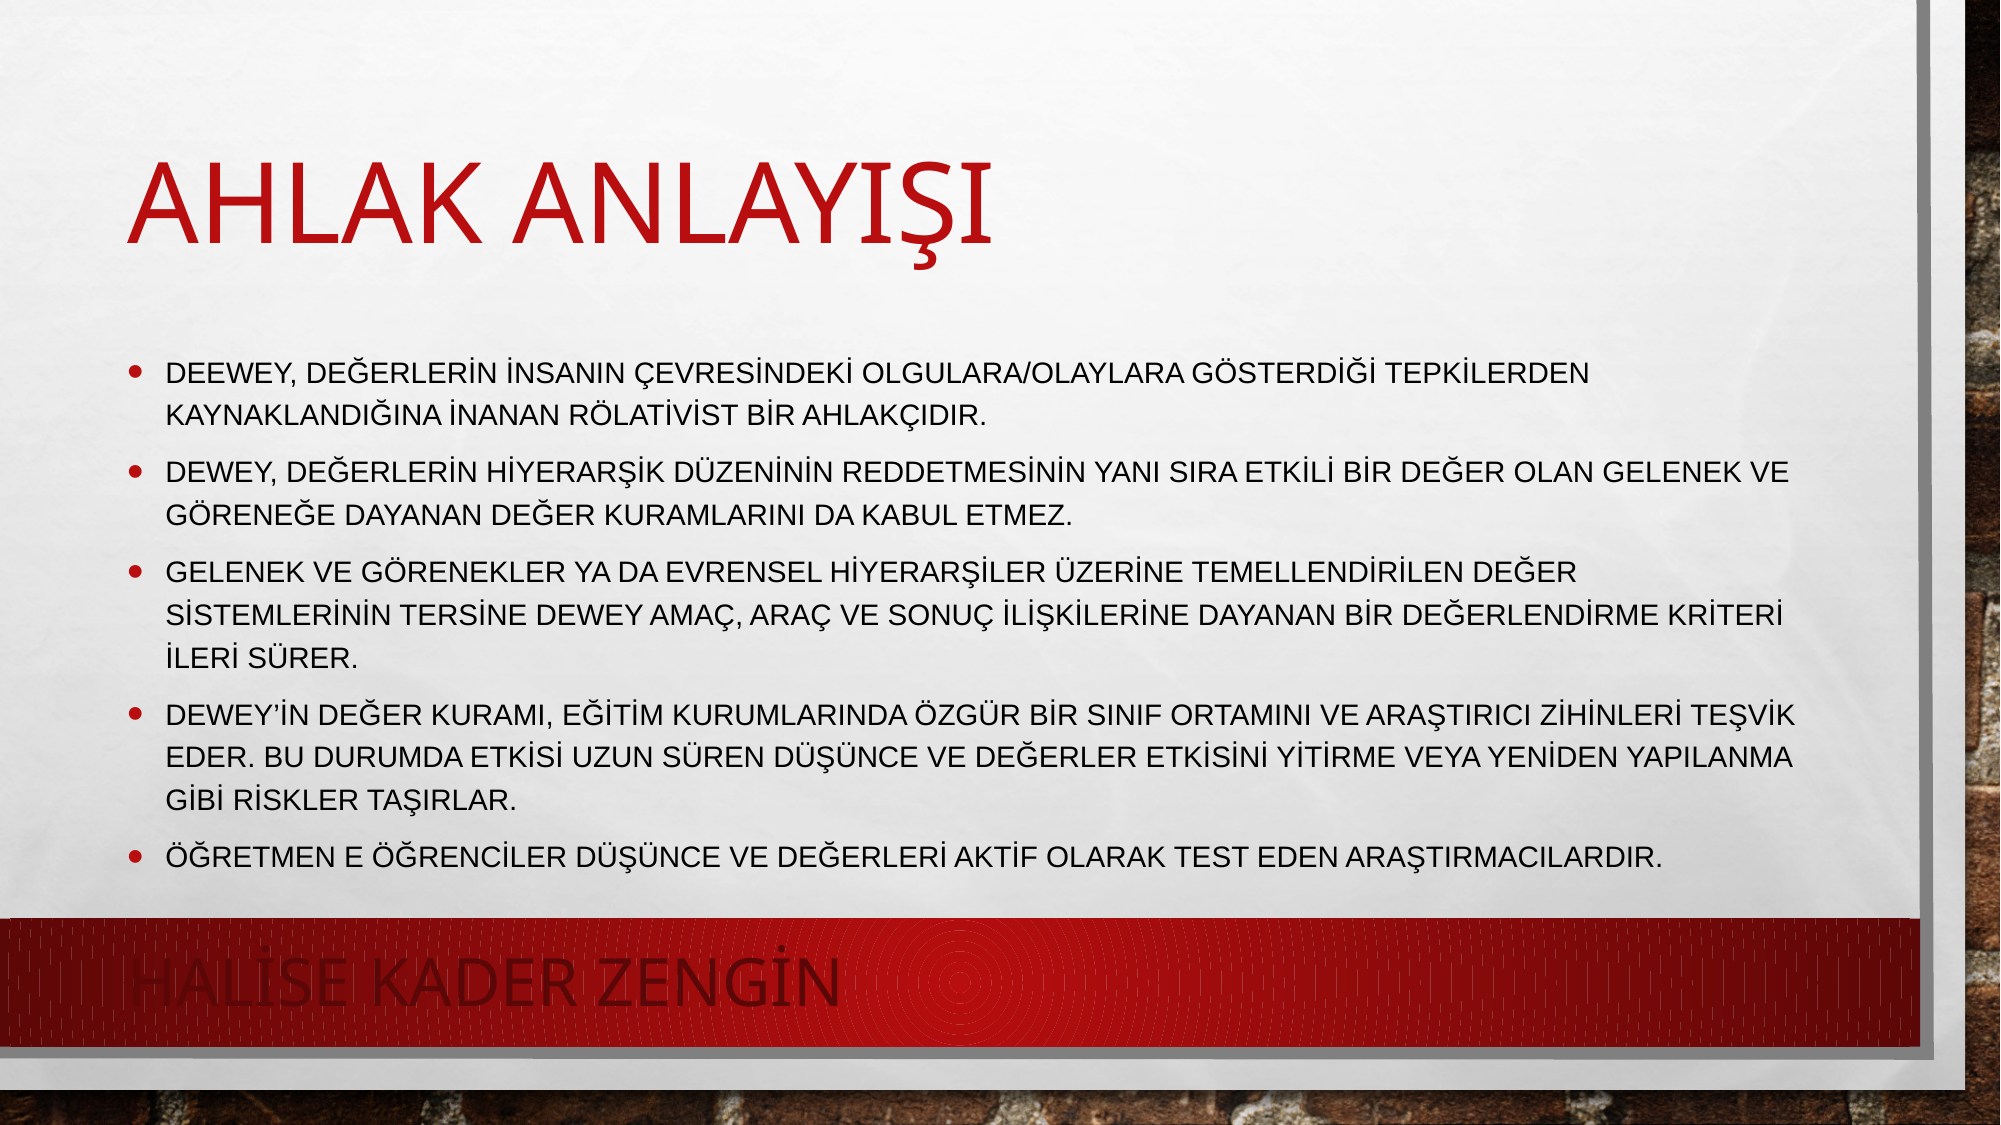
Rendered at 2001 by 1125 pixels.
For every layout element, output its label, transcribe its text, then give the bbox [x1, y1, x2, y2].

list Deewey, değerlerin insanın çevresindeki olgulara/olaylara gösterdiği tepkilerden kaynaklandığına inanan rölativist bir ahlakçıdır. Dewey, değerlerin hiyerarşik düzeninin reddetmesinin yanı sıra etkili bir değer olan gelenek ve göreneğe dayanan değer kuramlarını da kabul etmez. Gelenek ve görenekler ya da evrensel hiyerarşiler üzerine temellendirilen değer sistemlerinin tersine dewey amaç, araç ve sonuç ilişkilerine dayanan bir değerlendirme kriteri ileri sürer. Dewey’in değer kuramı, eğitim kurumlarında özgür bir sınıf ortamını ve araştırıcı zihinleri teşvik eder. Bu durumda etkisi uzun süren düşünce ve değerler etkisini yitirme veya yeniden yapılanma gibi riskler taşırlar. Öğretmen e öğrenciler düşünce ve değerleri aktif olarak test eden araştırmacılardır. [112, 338, 1818, 882]
title Ahlak anlayışı [112, 112, 1818, 302]
footer HALİSE KADER ZENGİN [112, 944, 1015, 1027]
picture [0, 0, 2000, 1125]
